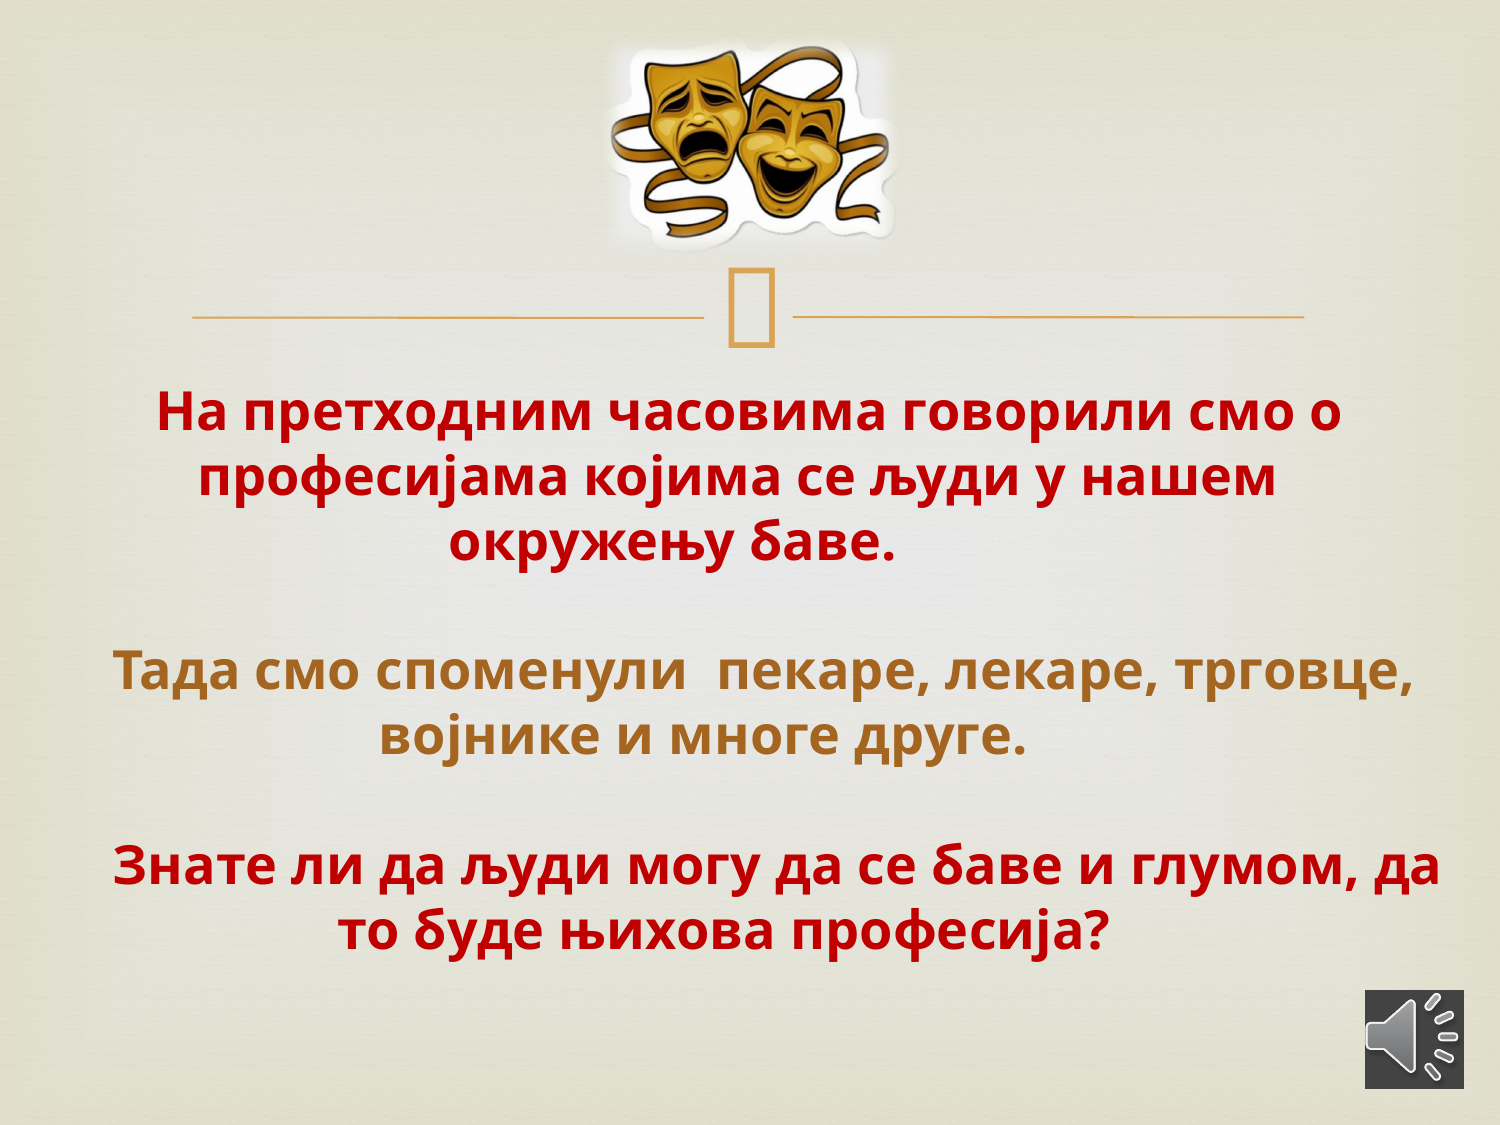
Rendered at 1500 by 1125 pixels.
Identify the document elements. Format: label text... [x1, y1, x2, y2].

list На претходним часовима говорили смо о професијама којима се људи у нашем окружењу баве. Тада смо споменули пекаре, лекаре, трговце, војнике и многе друге. Знате ли да људи могу да се баве и глумом, да то буде њихова професија? [0, 368, 1500, 1005]
picture [1364, 989, 1466, 1091]
picture [595, 30, 905, 260]
